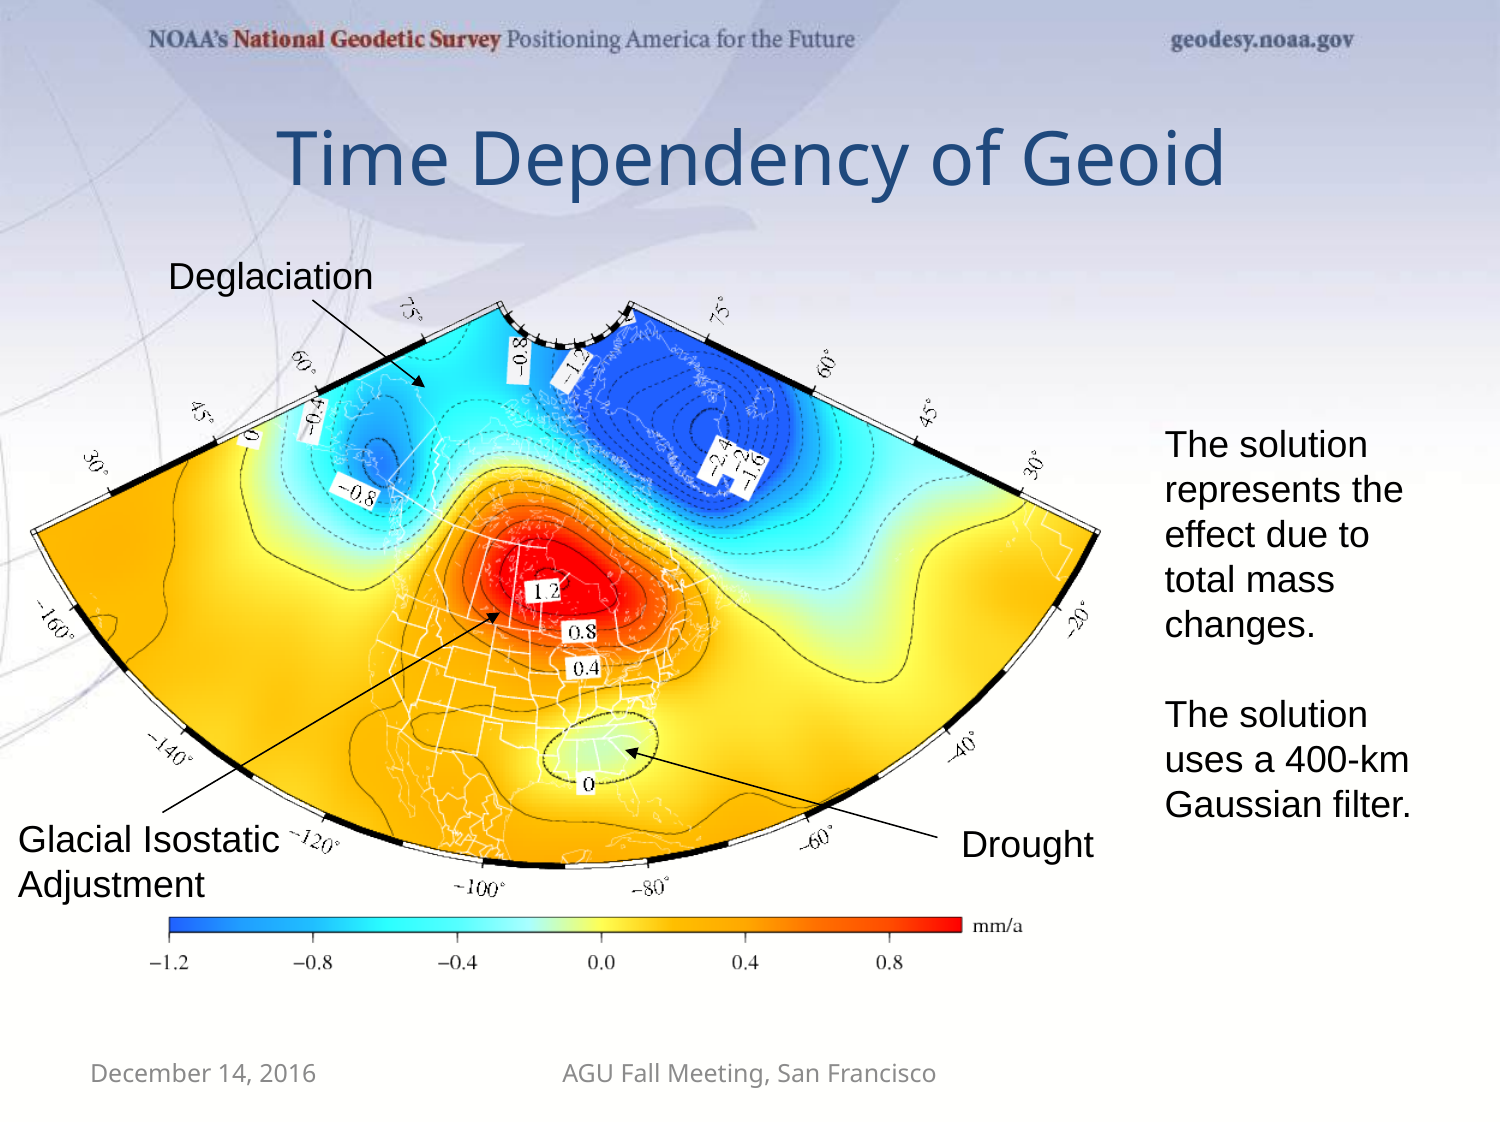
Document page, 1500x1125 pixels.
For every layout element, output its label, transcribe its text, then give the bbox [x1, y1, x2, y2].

text_box The solution represents the effect due to total mass changes. The solution uses a 400-km Gaussian filter. [1149, 412, 1463, 833]
text_box Time Dependency of Geoid [87, 110, 1438, 201]
text_box Deglaciation [153, 244, 389, 295]
picture [0, 0, 1500, 1122]
footer AGU Fall Meeting, San Francisco [512, 1042, 988, 1103]
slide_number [75, 1042, 425, 1103]
